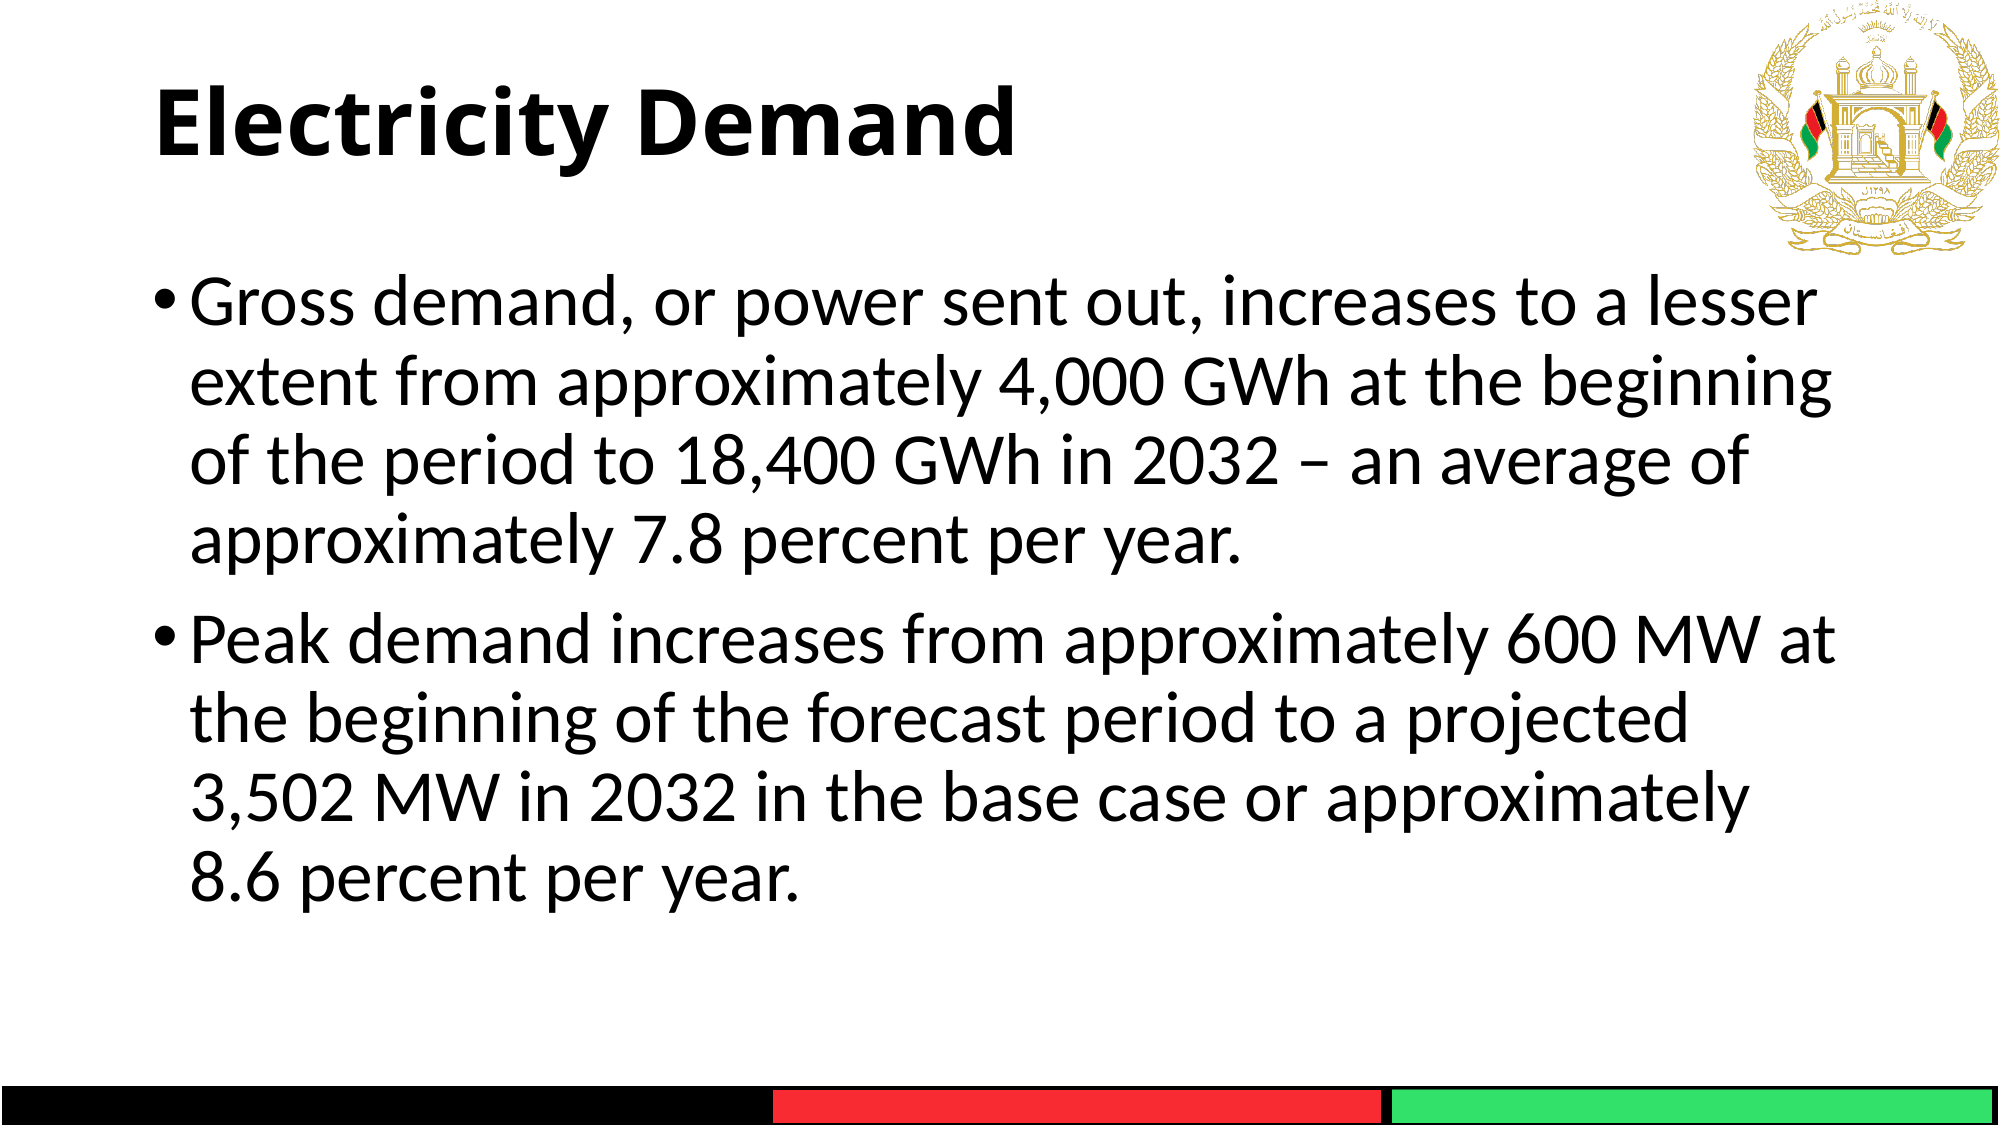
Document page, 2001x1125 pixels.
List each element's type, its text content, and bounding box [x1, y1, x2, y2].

picture [0, 1086, 2000, 1125]
title Electricity Demand [137, 16, 1752, 234]
picture [1752, 0, 2000, 255]
list Gross demand, or power sent out, increases to a lesser extent from approximately 4,000 GWh at the beginning of the period to 18,400 GWh in 2032 – an average of approximately 7.8 percent per year. Peak demand increases from approximately 600 MW at the beginning of the forecast period to a projected 3,502 MW in 2032 in the base case or approximately 8.6 percent per year. [137, 254, 1863, 1014]
